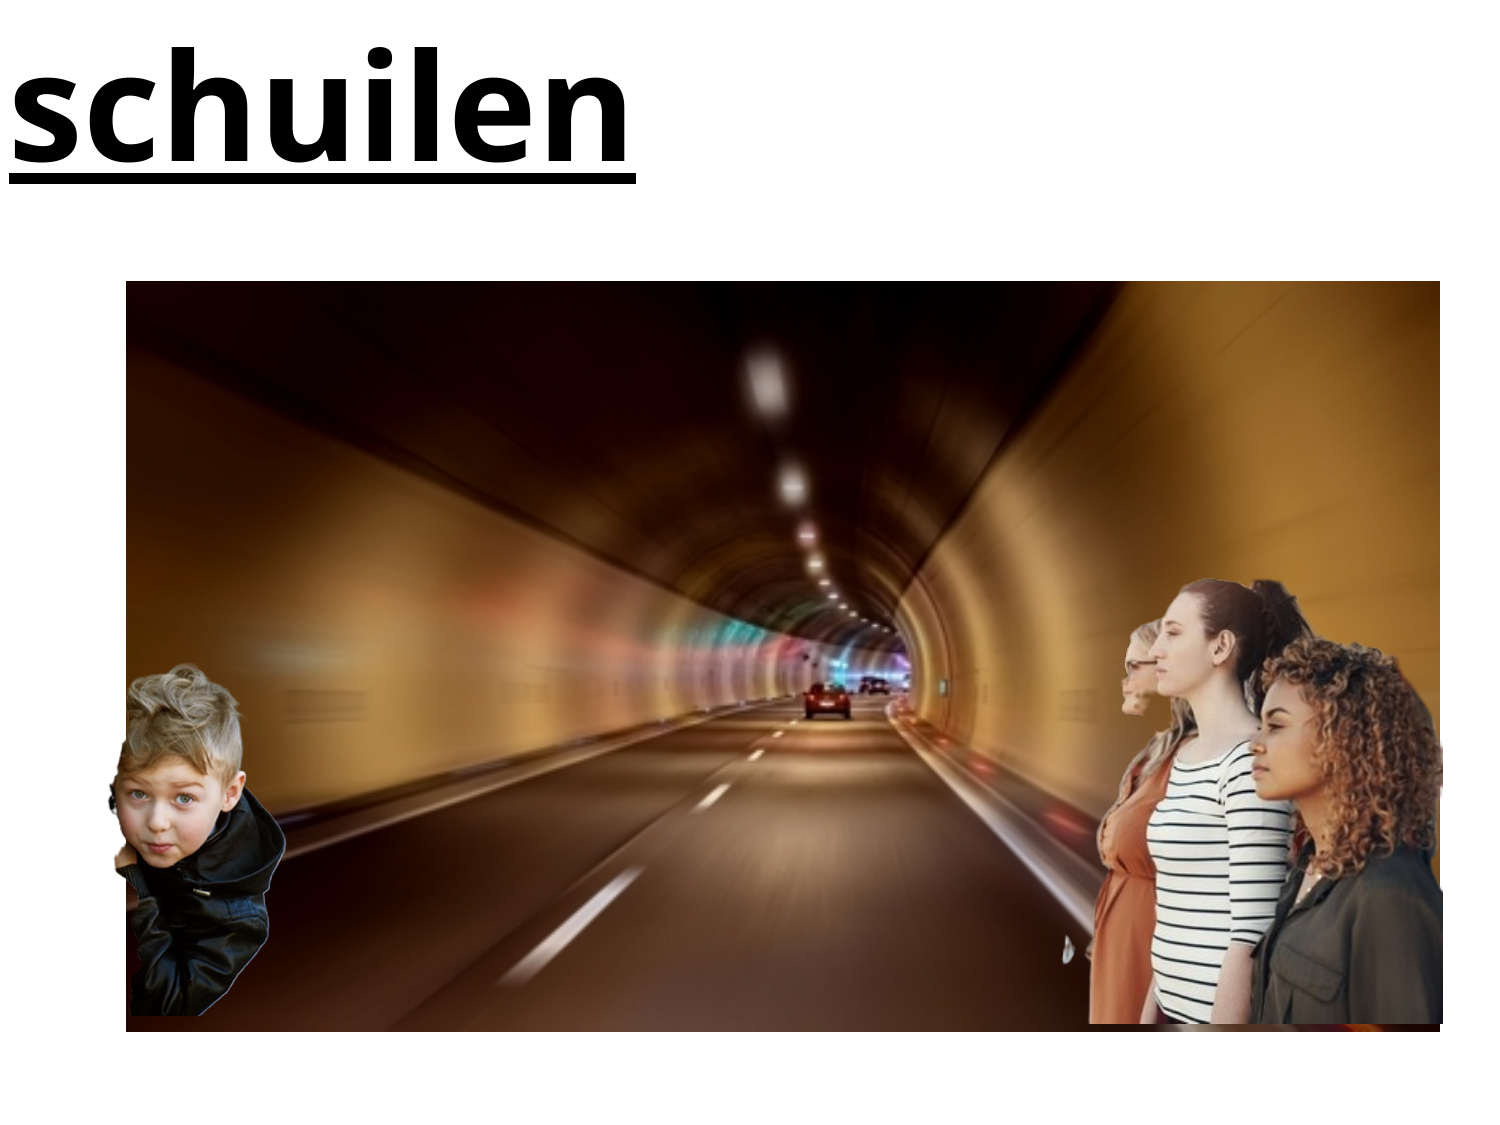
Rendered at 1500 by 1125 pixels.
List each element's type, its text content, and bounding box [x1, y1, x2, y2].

picture [83, 281, 1465, 1032]
text_box schuilen [0, 4, 1500, 200]
